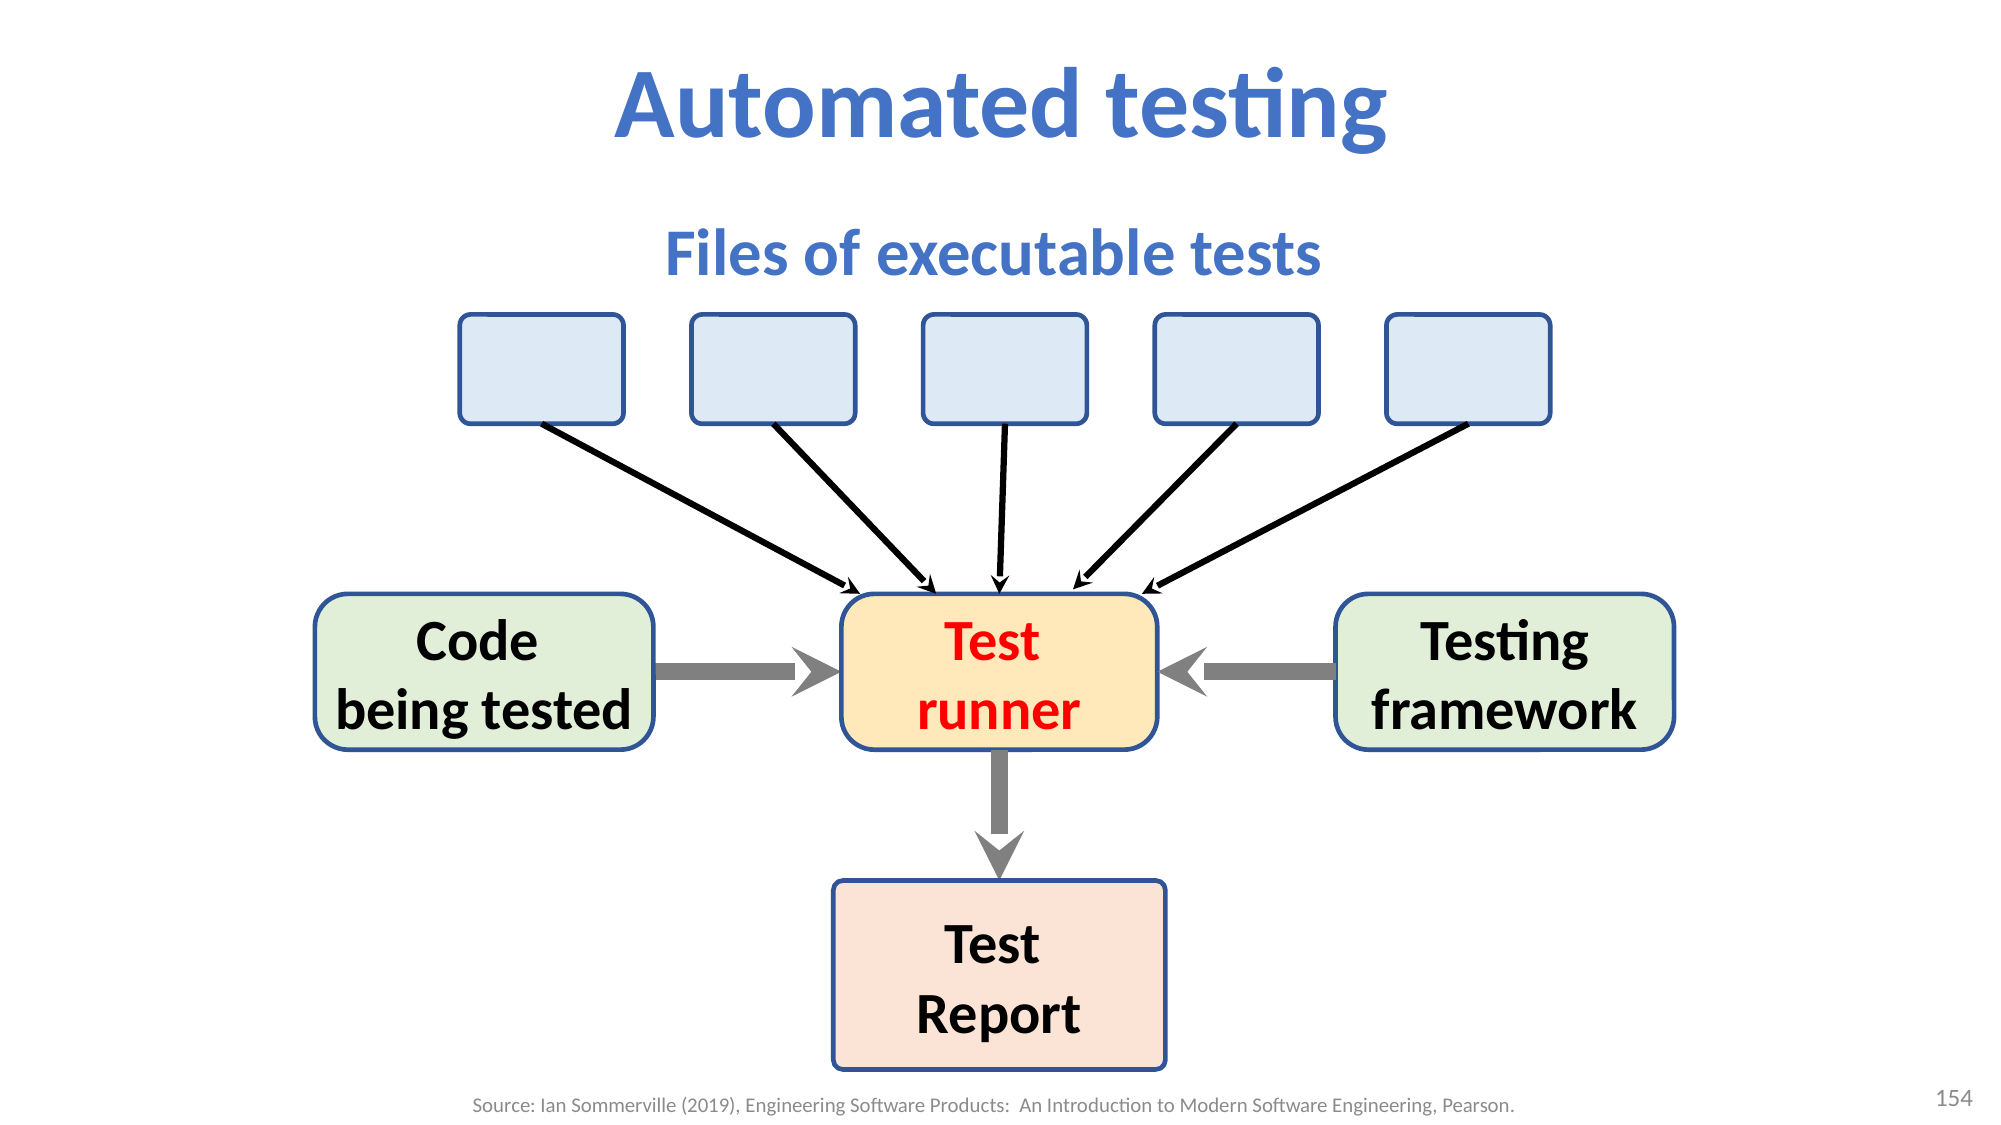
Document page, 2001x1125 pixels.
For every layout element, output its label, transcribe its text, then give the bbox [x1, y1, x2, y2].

footer Source: Ian Sommerville (2019), Engineering Software Products: An Introduction to Modern Software Engineering, Pearson. [350, 1082, 1638, 1125]
text_box Testing framework [1335, 593, 1675, 750]
text_box [1386, 314, 1551, 424]
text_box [1141, 423, 1469, 594]
title Automated testing [326, 19, 1677, 175]
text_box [541, 423, 773, 594]
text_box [1072, 423, 1141, 590]
text_box [459, 314, 624, 424]
text_box [691, 314, 856, 423]
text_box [773, 423, 937, 594]
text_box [999, 423, 1005, 594]
text_box Test runner [841, 593, 1158, 750]
text_box [1154, 314, 1319, 423]
slide_number 154 [1830, 1076, 1989, 1116]
text_box [923, 314, 1087, 424]
text_box Test Report [833, 880, 1166, 1070]
text_box Code being tested [314, 593, 654, 750]
text_box Files of executable tests [650, 200, 1338, 296]
